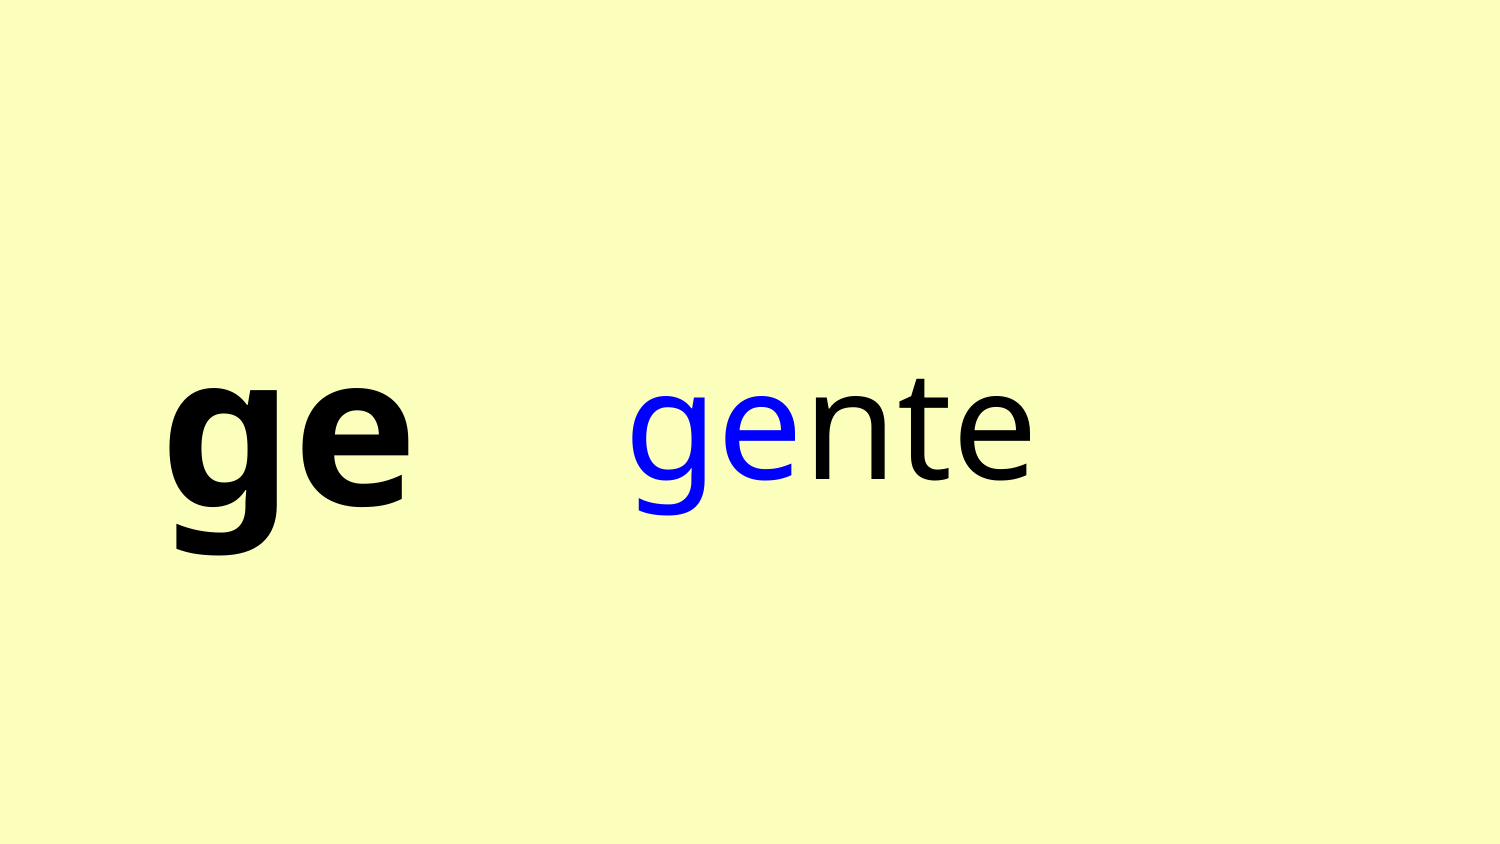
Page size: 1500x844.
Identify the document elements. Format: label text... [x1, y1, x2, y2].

text_box ge [145, 178, 610, 595]
text_box gente [609, 312, 1276, 729]
